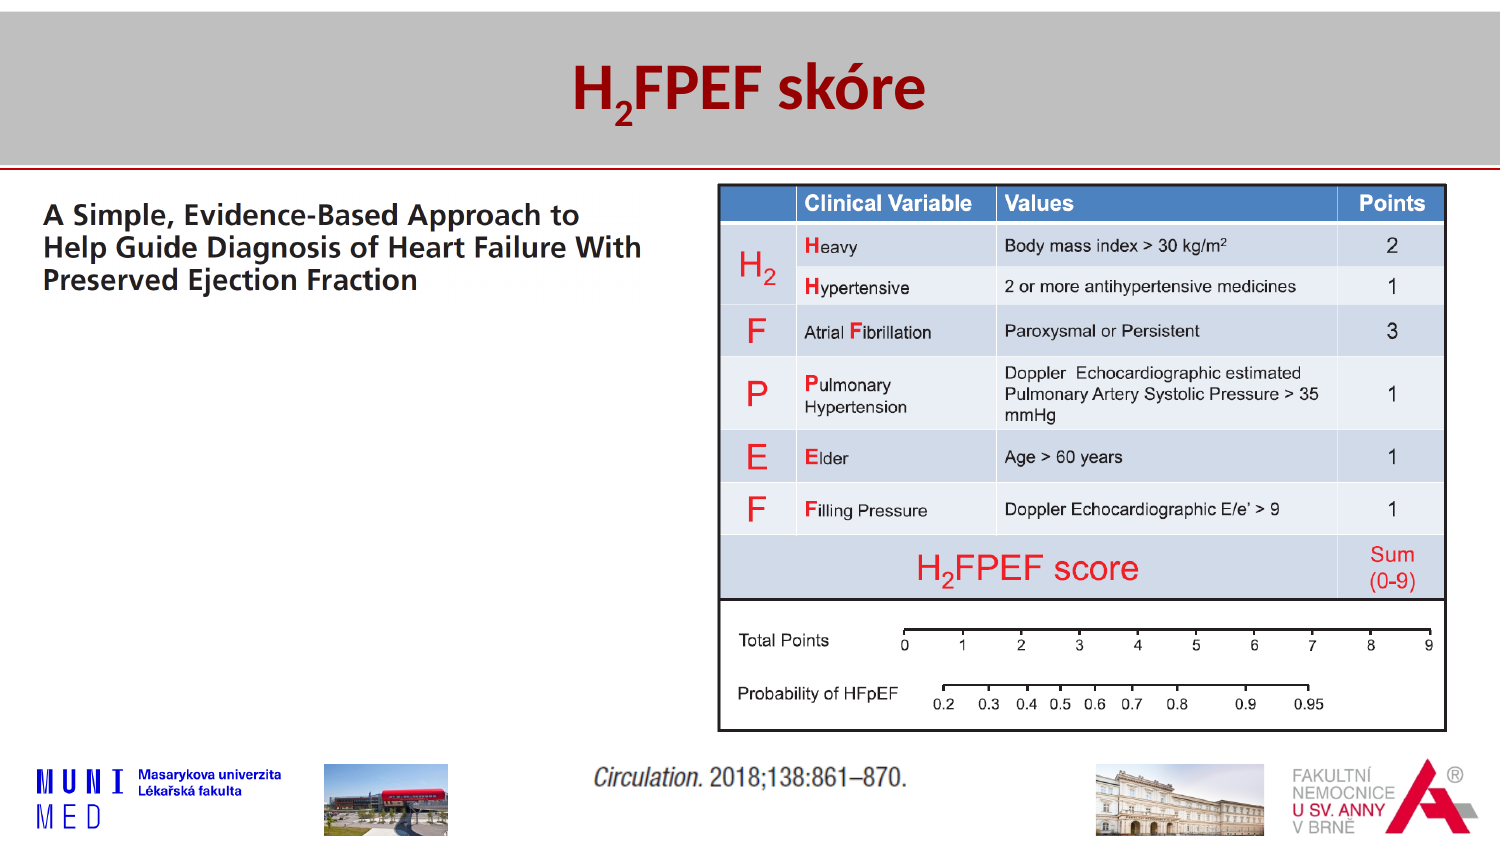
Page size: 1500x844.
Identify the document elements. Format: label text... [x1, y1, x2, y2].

picture [41, 185, 644, 306]
text_box H2FPEF skóre [0, 11, 1500, 166]
picture [714, 179, 1452, 734]
picture [1290, 757, 1480, 836]
picture [587, 756, 912, 795]
picture [1095, 764, 1265, 836]
picture [17, 757, 297, 836]
picture [324, 764, 449, 836]
